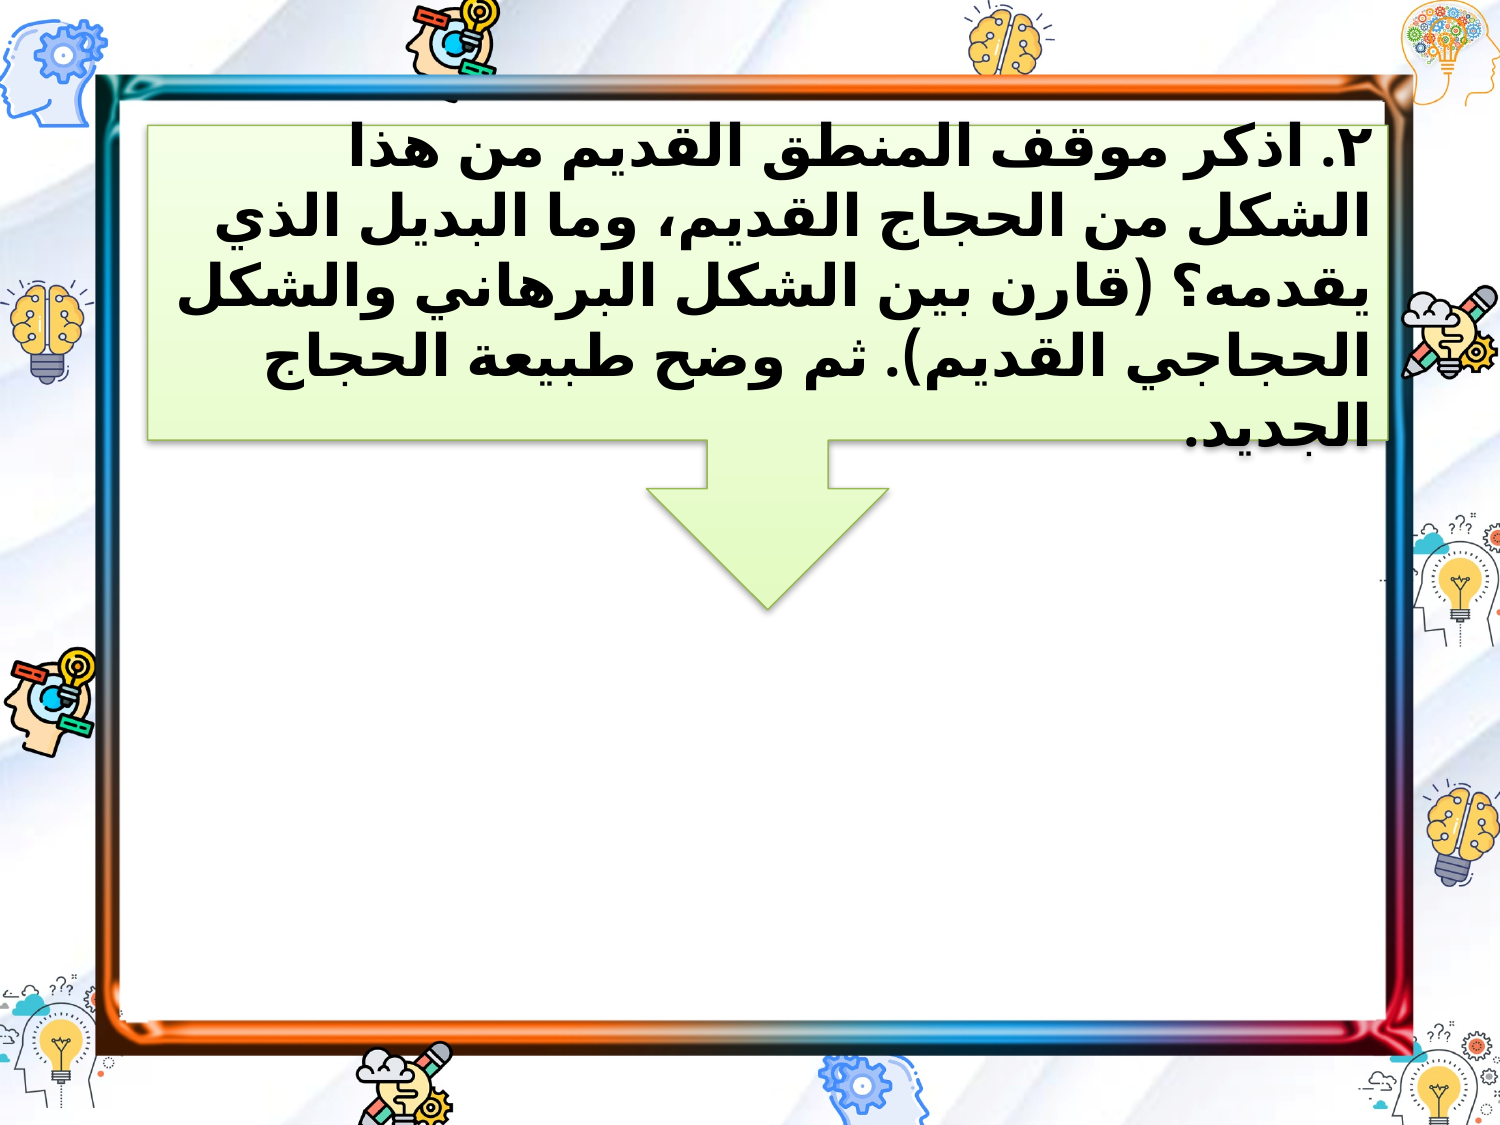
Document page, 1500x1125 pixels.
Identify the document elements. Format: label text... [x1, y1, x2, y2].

text_box ۲. اذكر موقف المنطق القديم من هذا الشكل من الحجاج القديم، وما البديل الذي يقدمه؟ (قارن بين الشكل البرهاني والشكل الحجاجي القديم). ثم وضح طبيعة الحجاج الجديد. [146, 124, 1389, 611]
picture [0, 0, 1500, 1125]
